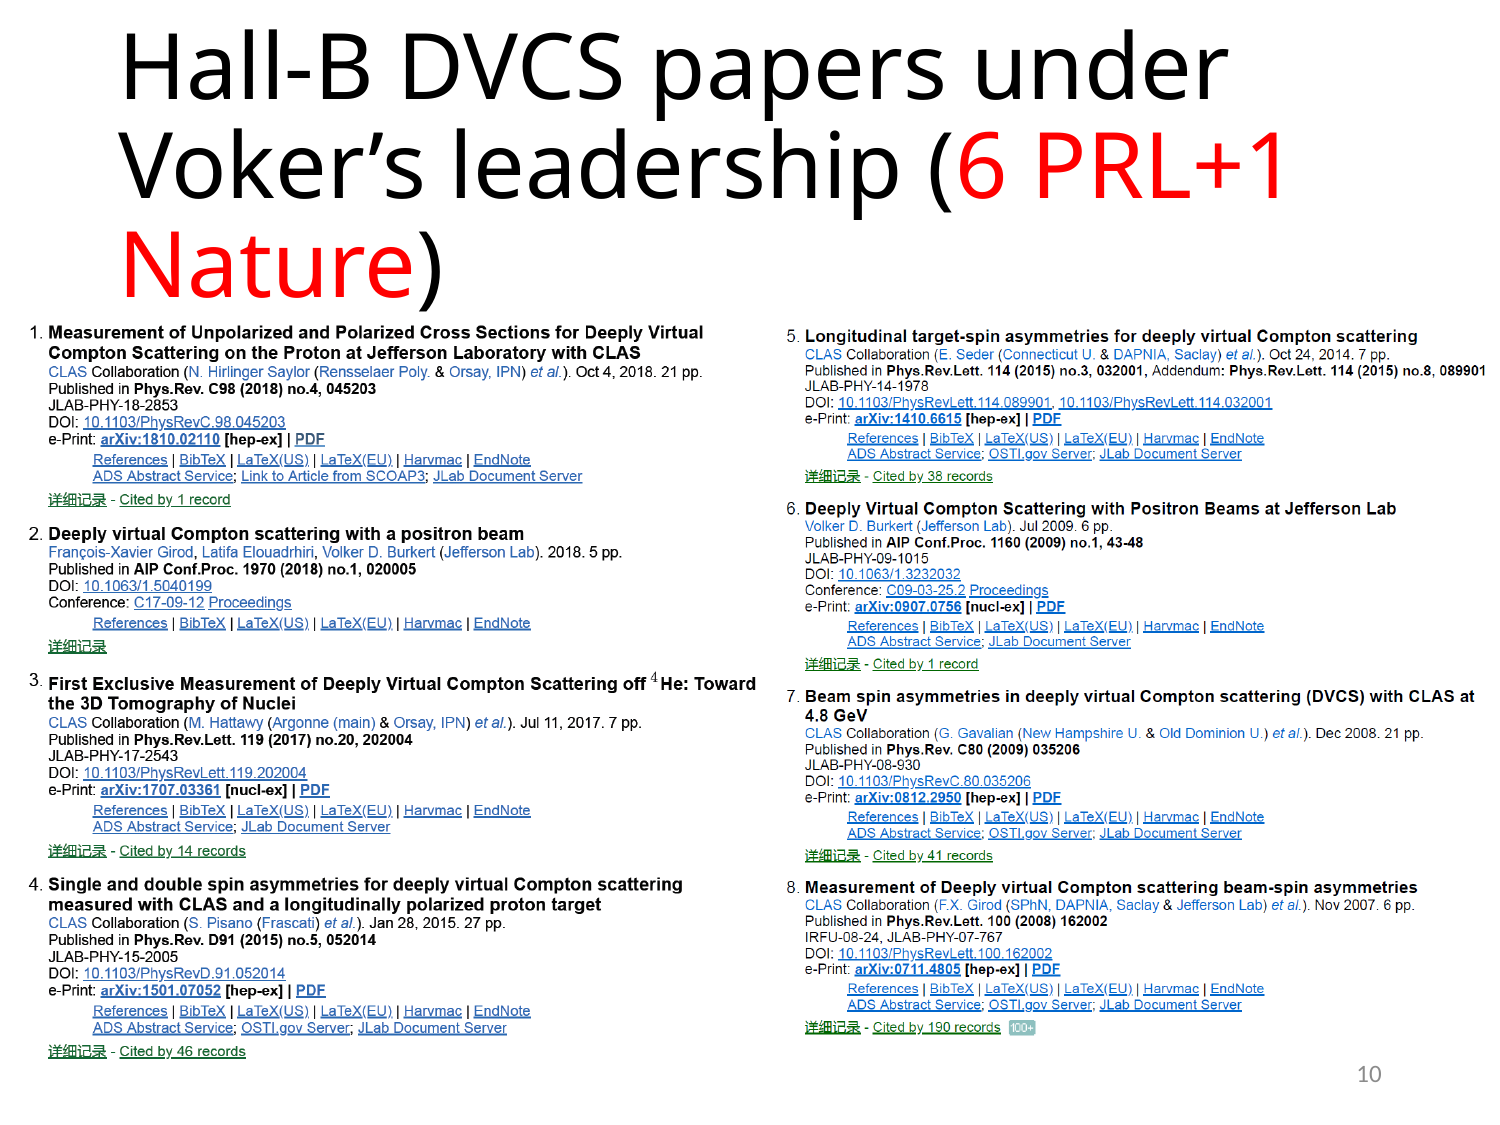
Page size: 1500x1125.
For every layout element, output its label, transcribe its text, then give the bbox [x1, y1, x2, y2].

picture [8, 320, 762, 1068]
title Hall-B DVCS papers under Voker’s leadership (6 PRL+1 Nature) [103, 59, 1397, 278]
slide_number 10 [1059, 1043, 1397, 1103]
picture [774, 320, 1492, 1043]
